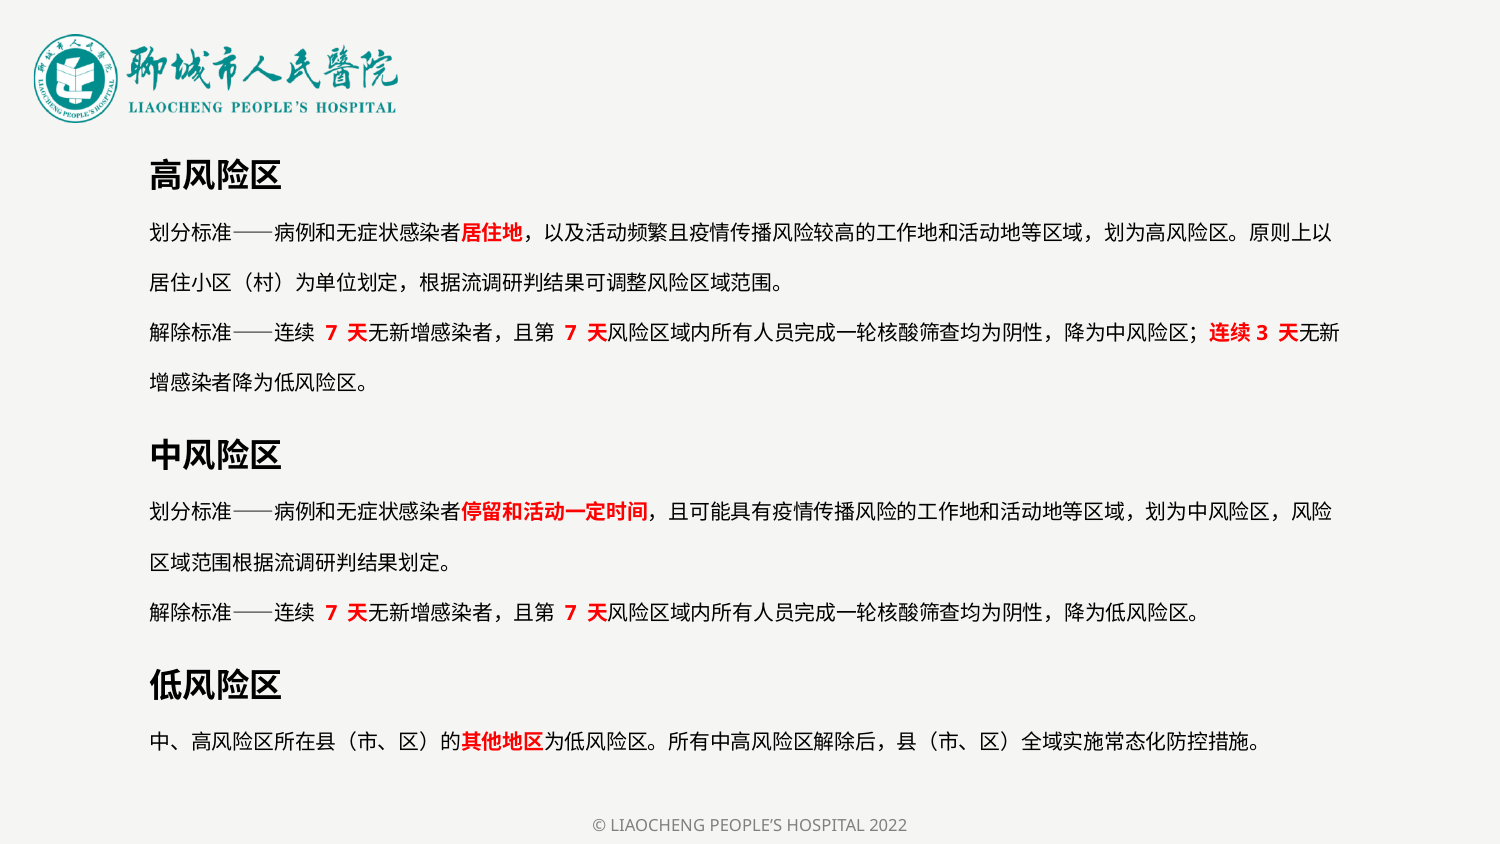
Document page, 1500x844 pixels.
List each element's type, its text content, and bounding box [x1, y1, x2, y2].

picture [33, 34, 409, 123]
text_box © LIAOCHENG PEOPLE’S HOSPITAL 2022 [0, 806, 1500, 844]
text_box 高风险区 划分标准——病例和无症状感染者居住地，以及活动频繁且疫情传播风险较高的工作地和活动地等区域，划为高风险区。原则上以居住小区（村）为单位划定，根据流调研判结果可调整风险区域范围。 解除标准——连续 7 天无新增感染者，且第 7 天风险区域内所有人员完成一轮核酸筛查均为阴性，降为中风险区；连续3 天无新增感染者降为低风险区。 中风险区 划分标准——病例和无症状感染者停留和活动一定时间，且可能具有疫情传播风险的工作地和活动地等区域，划为中风险区，风险区域范围根据流调研判结果划定。 解除标准——连续 7 天无新增感染者，且第 7 天风险区域内所有人员完成一轮核酸筛查均为阴性，降为低风险区。 低风险区 中、高风险区所在县（市、区）的其他地区为低风险区。所有中高风险区解除后，县（市、区）全域实施常态化防控措施。 [135, 107, 1365, 762]
